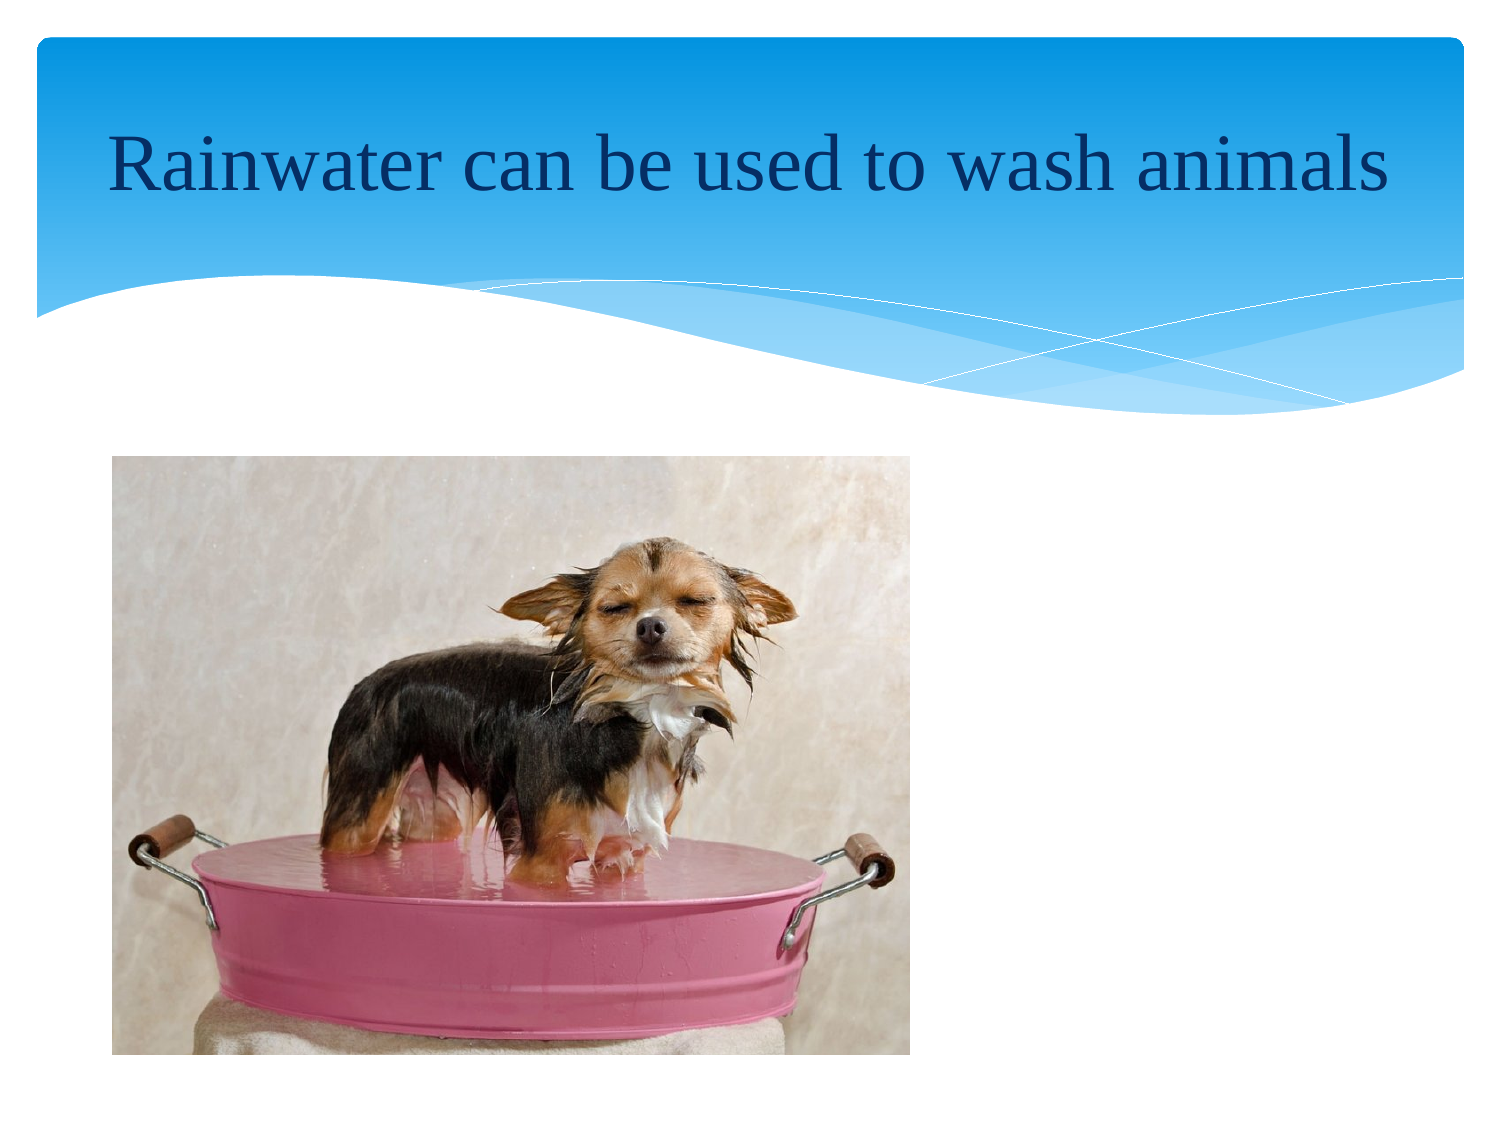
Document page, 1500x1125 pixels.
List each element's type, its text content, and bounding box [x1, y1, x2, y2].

picture [111, 455, 910, 1055]
title Rainwater can be used to wash animals [75, 55, 1425, 261]
